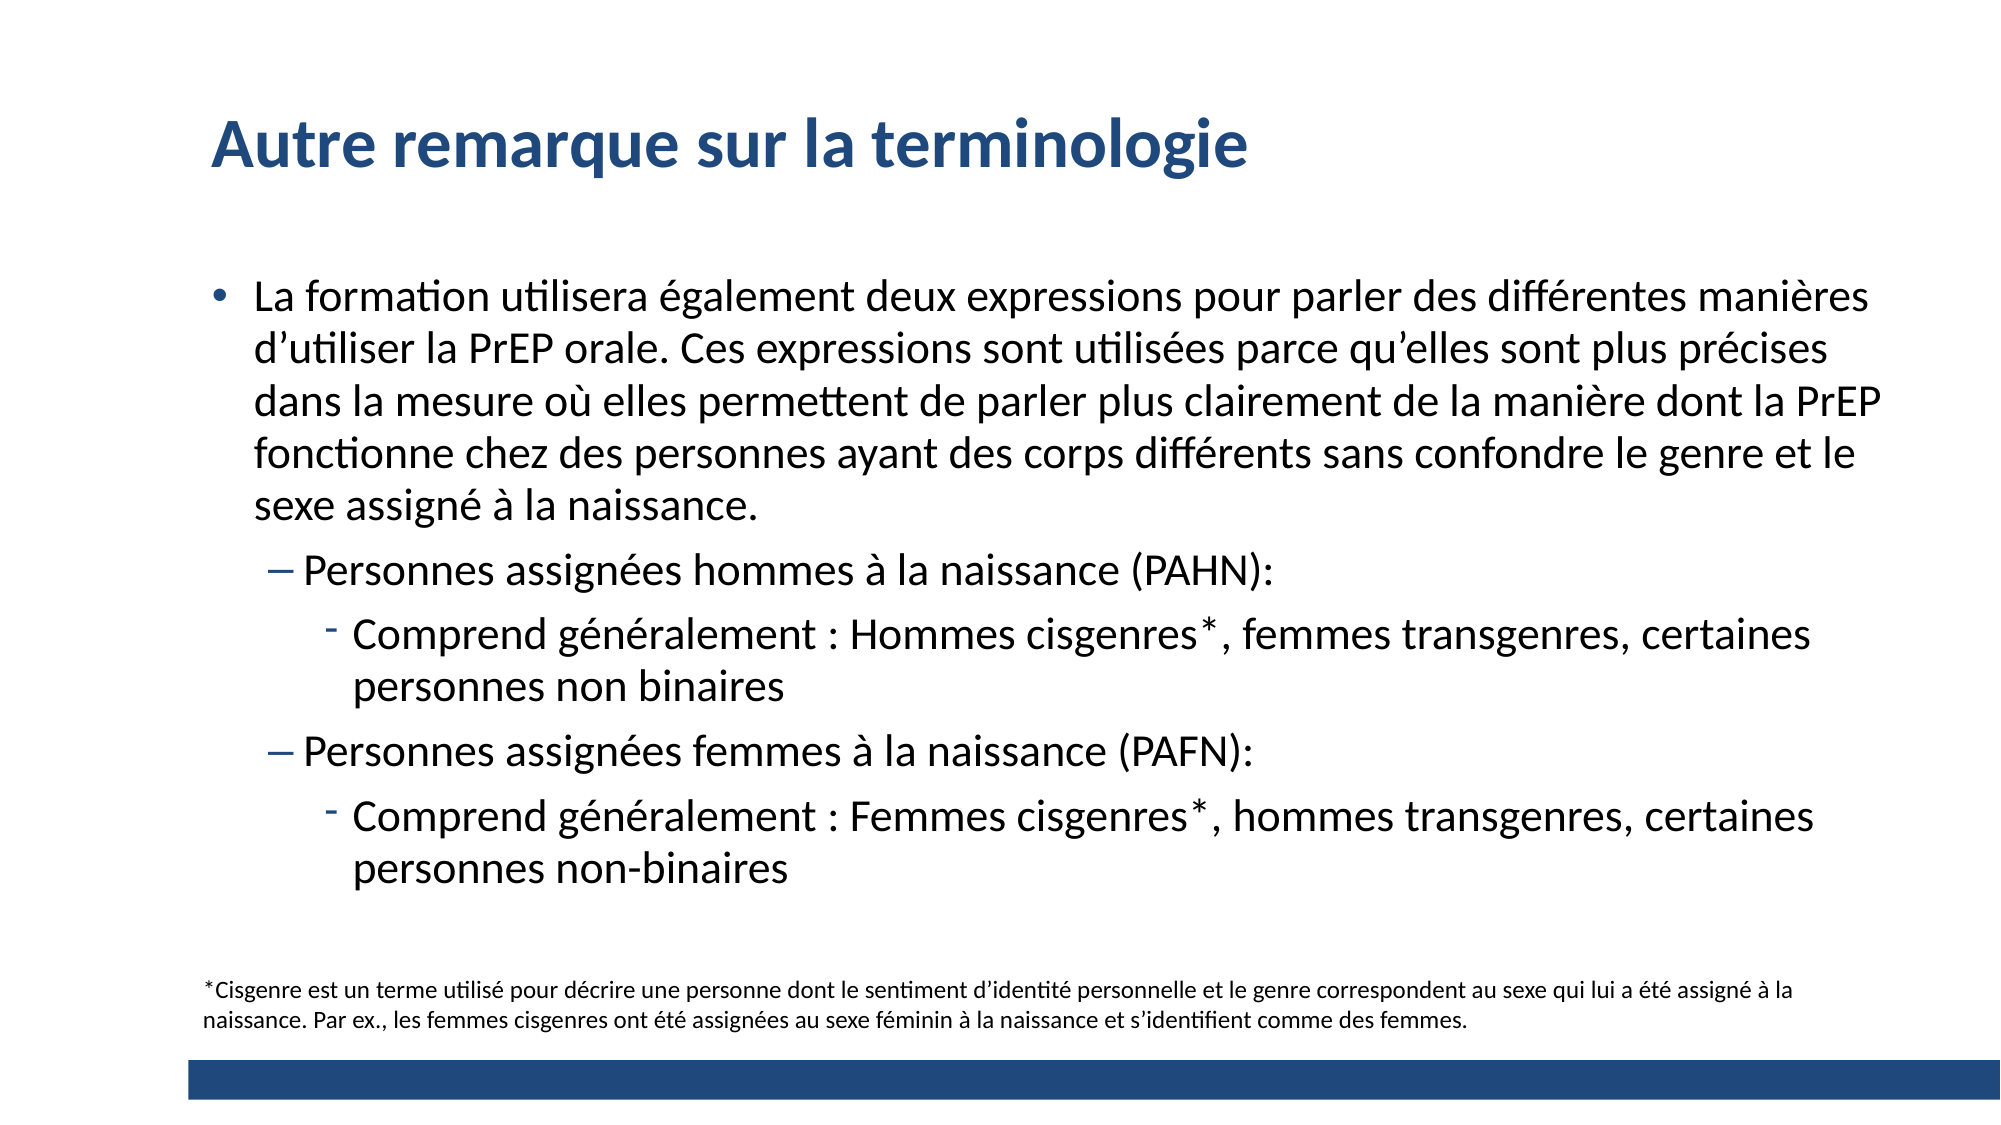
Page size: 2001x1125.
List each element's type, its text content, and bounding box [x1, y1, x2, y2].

text_box *Cisgenre est un terme utilisé pour décrire une personne dont le sentiment d’identité personnelle et le genre correspondent au sexe qui lui a été assigné à la naissance. Par ex., les femmes cisgenres ont été assignées au sexe féminin à la naissance et s’identifient comme des femmes. [187, 966, 1849, 1072]
title Autre remarque sur la terminologie [196, 45, 1900, 233]
list La formation utilisera également deux expressions pour parler des différentes manières d’utiliser la PrEP orale. Ces expressions sont utilisées parce qu’elles sont plus précises dans la mesure où elles permettent de parler plus clairement de la manière dont la PrEP fonctionne chez des personnes ayant des corps différents sans confondre le genre et le sexe assigné à la naissance. Personnes assignées hommes à la naissance (PAHN): Comprend généralement : Hommes cisgenres*, femmes transgenres, certaines personnes non binaires Personnes assignées femmes à la naissance (PAFN): Comprend généralement : Femmes cisgenres*, hommes transgenres, certaines personnes non-binaires [196, 262, 1900, 1005]
